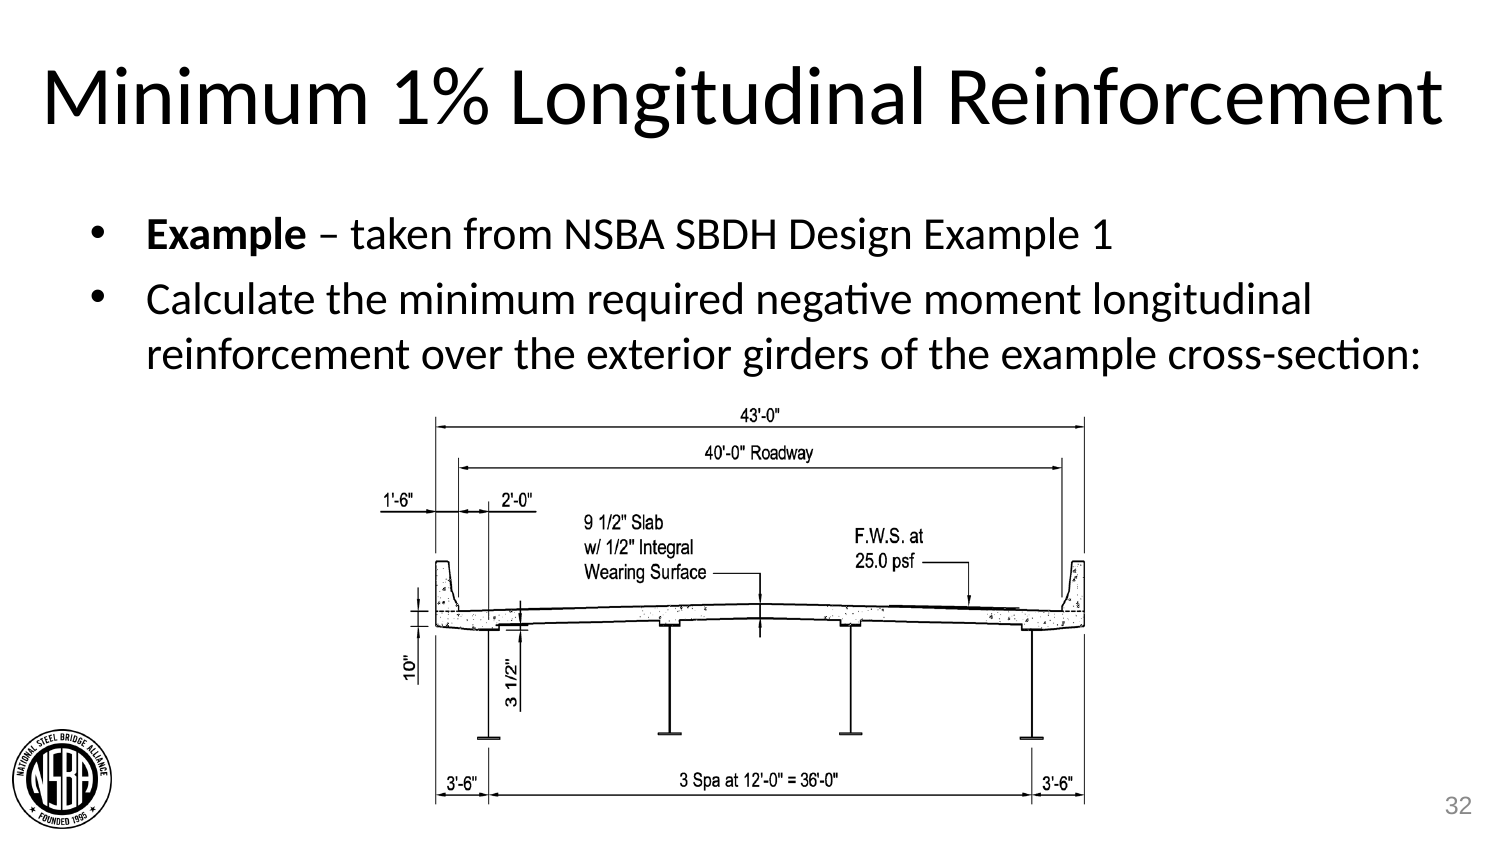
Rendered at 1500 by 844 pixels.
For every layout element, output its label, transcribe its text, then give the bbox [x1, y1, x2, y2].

picture [12, 729, 112, 829]
list Example – taken from NSBA SBDH Design Example 1 Calculate the minimum required negative moment longitudinal reinforcement over the exterior girders of the example cross-section: [75, 196, 1452, 754]
slide_number 32 [1137, 782, 1488, 828]
title Minimum 1% Longitudinal Reinforcement [0, 33, 1488, 175]
picture [368, 383, 1119, 821]
